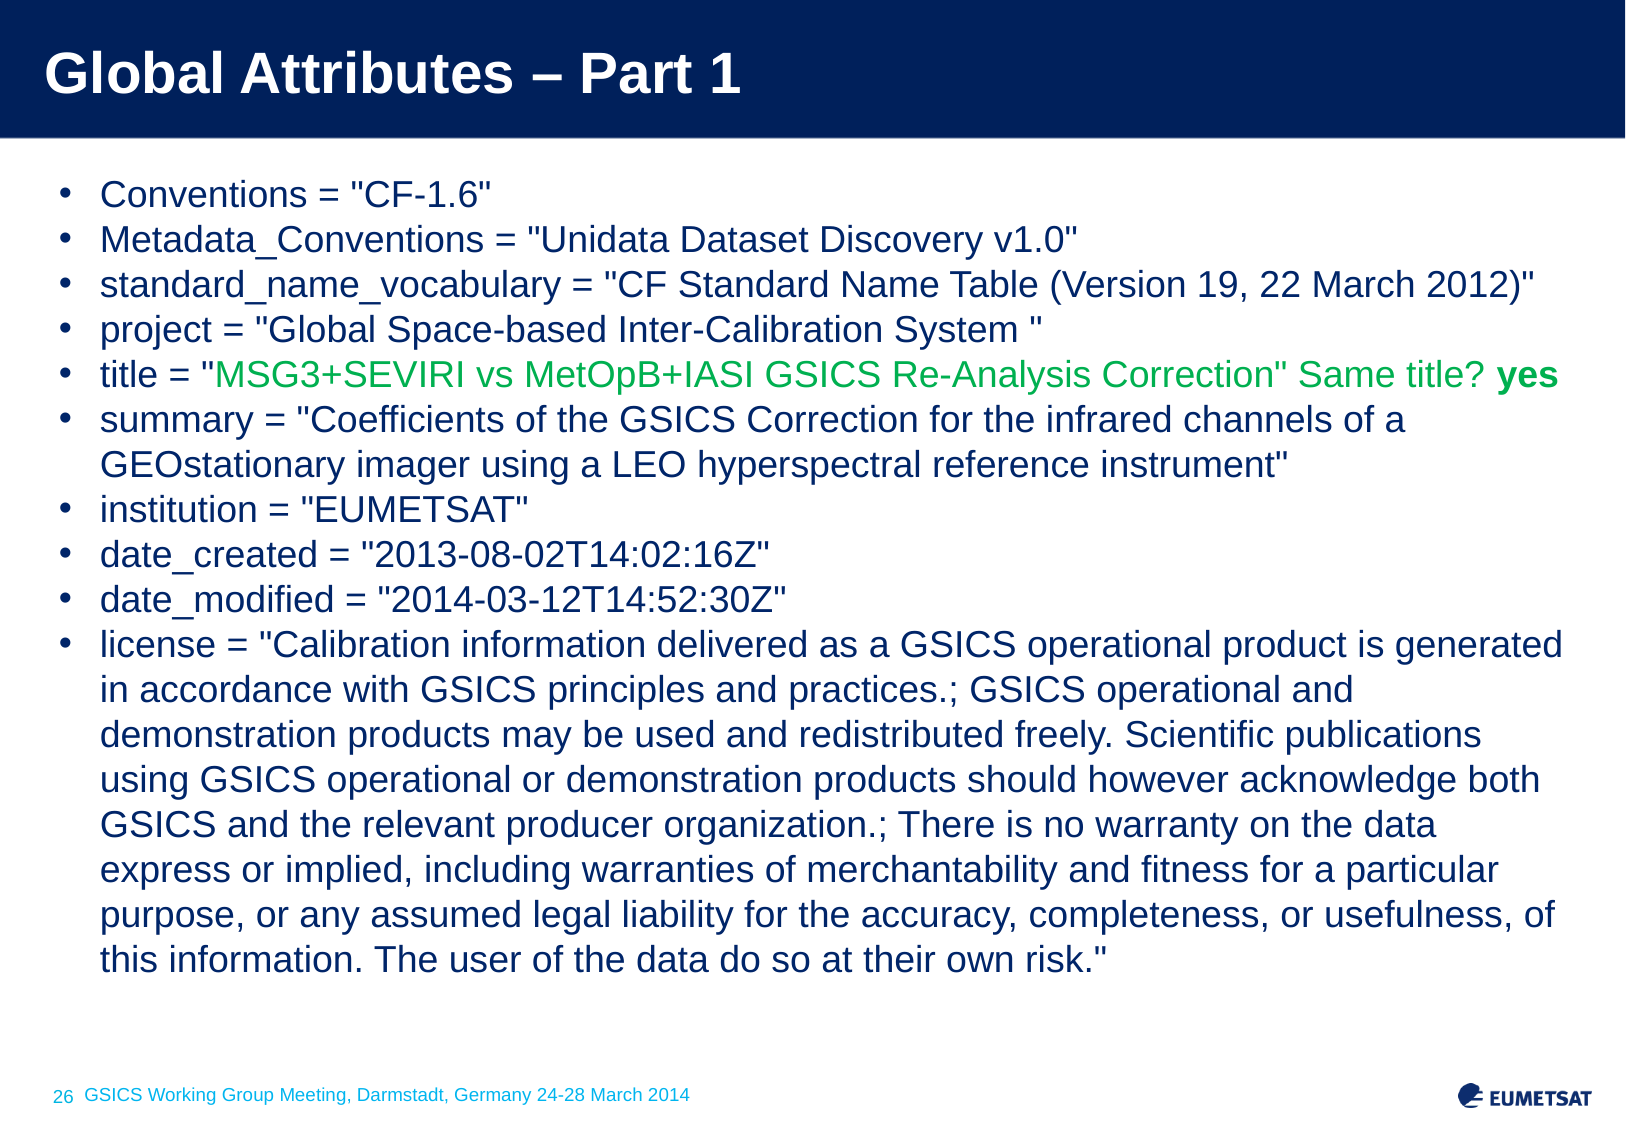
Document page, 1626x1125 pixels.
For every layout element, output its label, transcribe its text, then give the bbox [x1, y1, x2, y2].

list Conventions = "CF-1.6" Metadata_Conventions = "Unidata Dataset Discovery v1.0" standard_name_vocabulary = "CF Standard Name Table (Version 19, 22 March 2012)" project = "Global Space-based Inter-Calibration System " title = "MSG3+SEVIRI vs MetOpB+IASI GSICS Re-Analysis Correction" Same title? yes summary = "Coefficients of the GSICS Correction for the infrared channels of a GEOstationary imager using a LEO hyperspectral reference instrument" institution = "EUMETSAT" date_created = "2013-08-02T14:02:16Z" date_modified = "2014-03-12T14:52:30Z" license = "Calibration information delivered as a GSICS operational product is generated in accordance with GSICS principles and practices.; GSICS operational and demonstration products may be used and redistributed freely. Scientific publications using GSICS operational or demonstration products should however acknowledge both GSICS and the relevant producer organization.; There is no warranty on the data express or implied, including warranties of merchantability and fitness for a particular purpose, or any assumed legal liability for the accuracy, completeness, or usefulness, of this information. The user of the data do so at their own risk." [43, 162, 1594, 1048]
title Global Attributes – Part 1 [0, 0, 1608, 141]
picture [0, 0, 1626, 1125]
